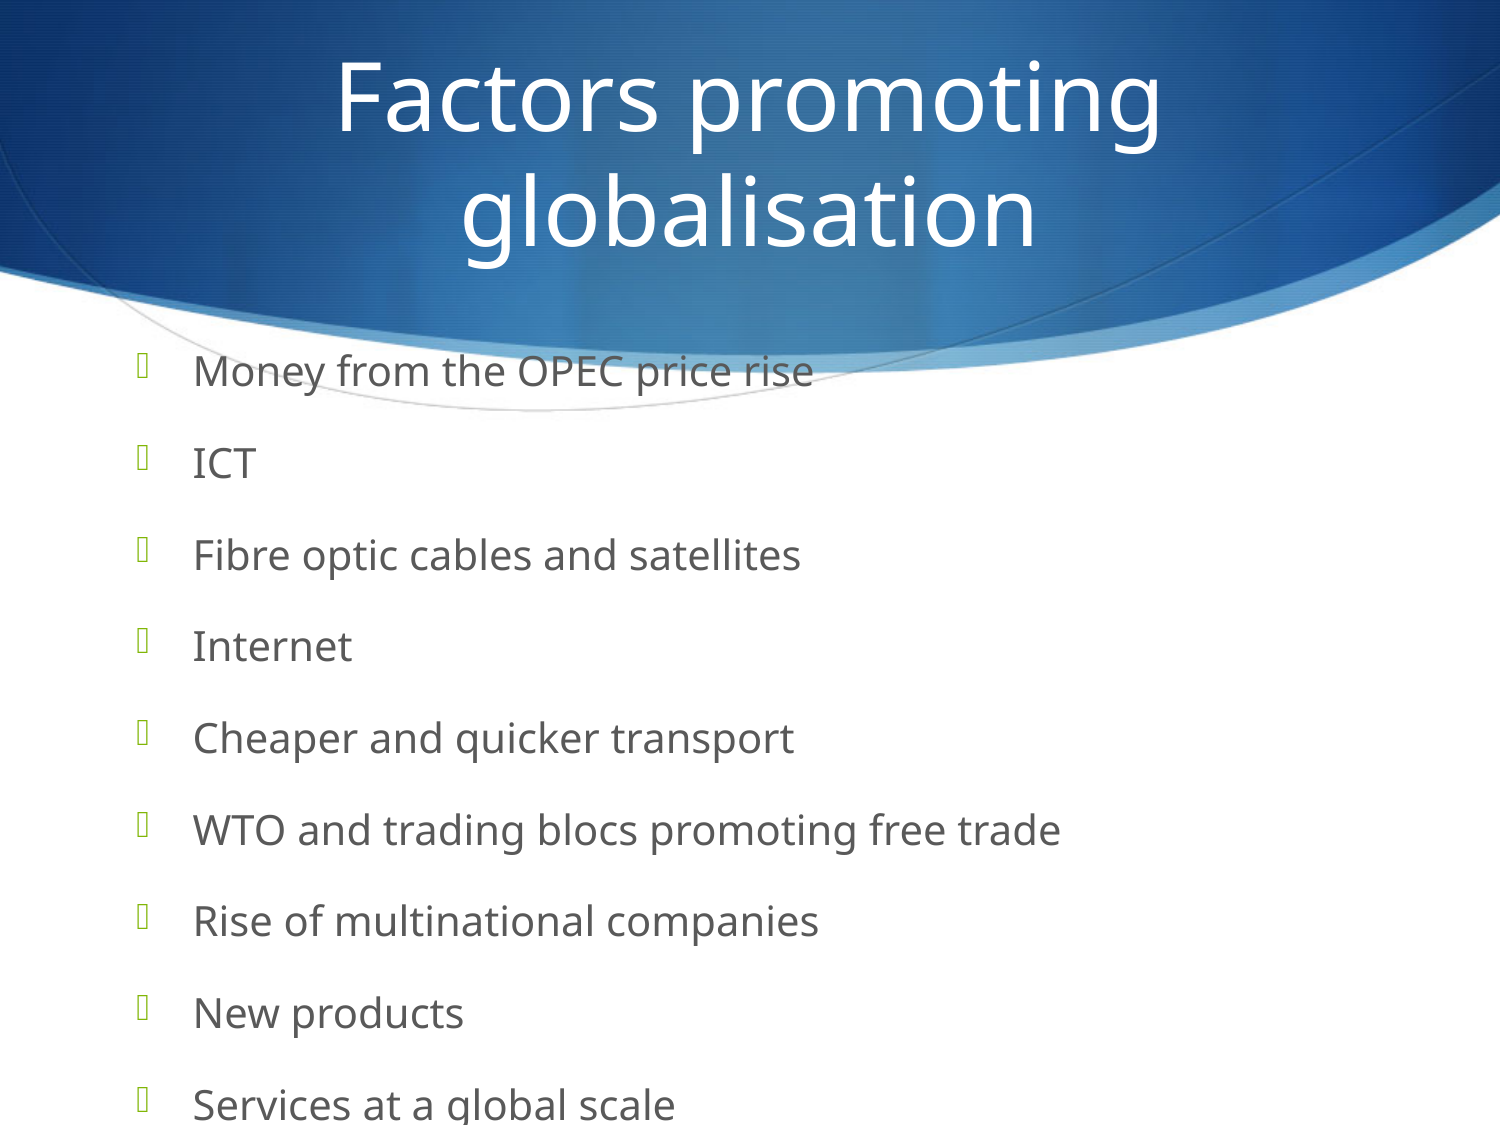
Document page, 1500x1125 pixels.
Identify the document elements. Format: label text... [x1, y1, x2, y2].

picture [0, 0, 1500, 1125]
title Factors promoting globalisation [75, 56, 1425, 245]
list Money from the OPEC price rise ICT Fibre optic cables and satellites Internet Cheaper and quicker transport WTO and trading blocs promoting free trade Rise of multinational companies New products Services at a global scale [121, 337, 1379, 686]
